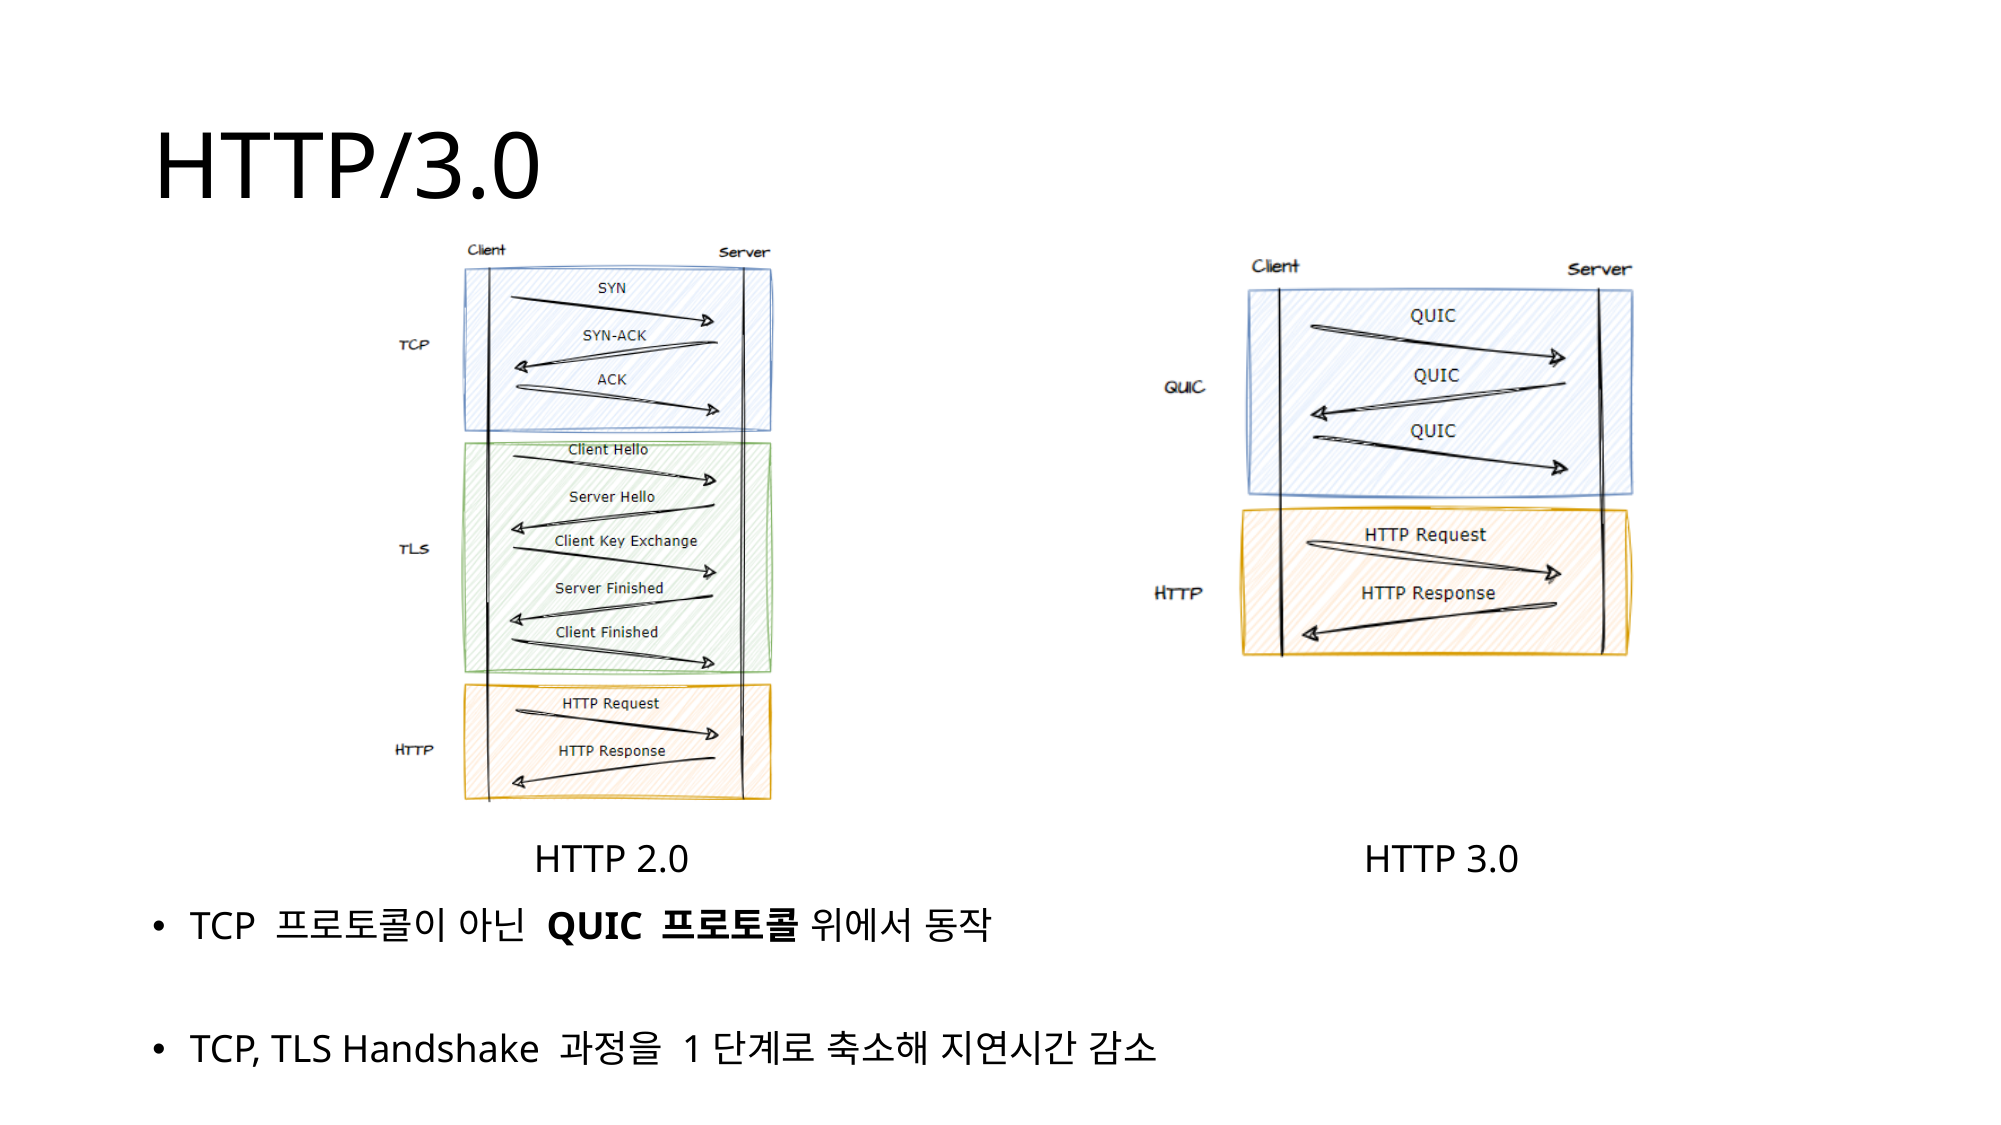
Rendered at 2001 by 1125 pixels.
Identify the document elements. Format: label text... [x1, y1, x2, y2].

text_box HTTP 2.0 [519, 827, 705, 888]
picture [389, 231, 797, 819]
text_box HTTP 3.0 [1349, 827, 1535, 888]
title HTTP/3.0 [137, 59, 1863, 278]
picture [1139, 231, 1648, 682]
list TCP 프로토콜이 아닌 QUIC 프로토콜 위에서 동작 TCP, TLS Handshake 과정을 1단계로 축소해 지연시간 감소 [137, 900, 1863, 1088]
